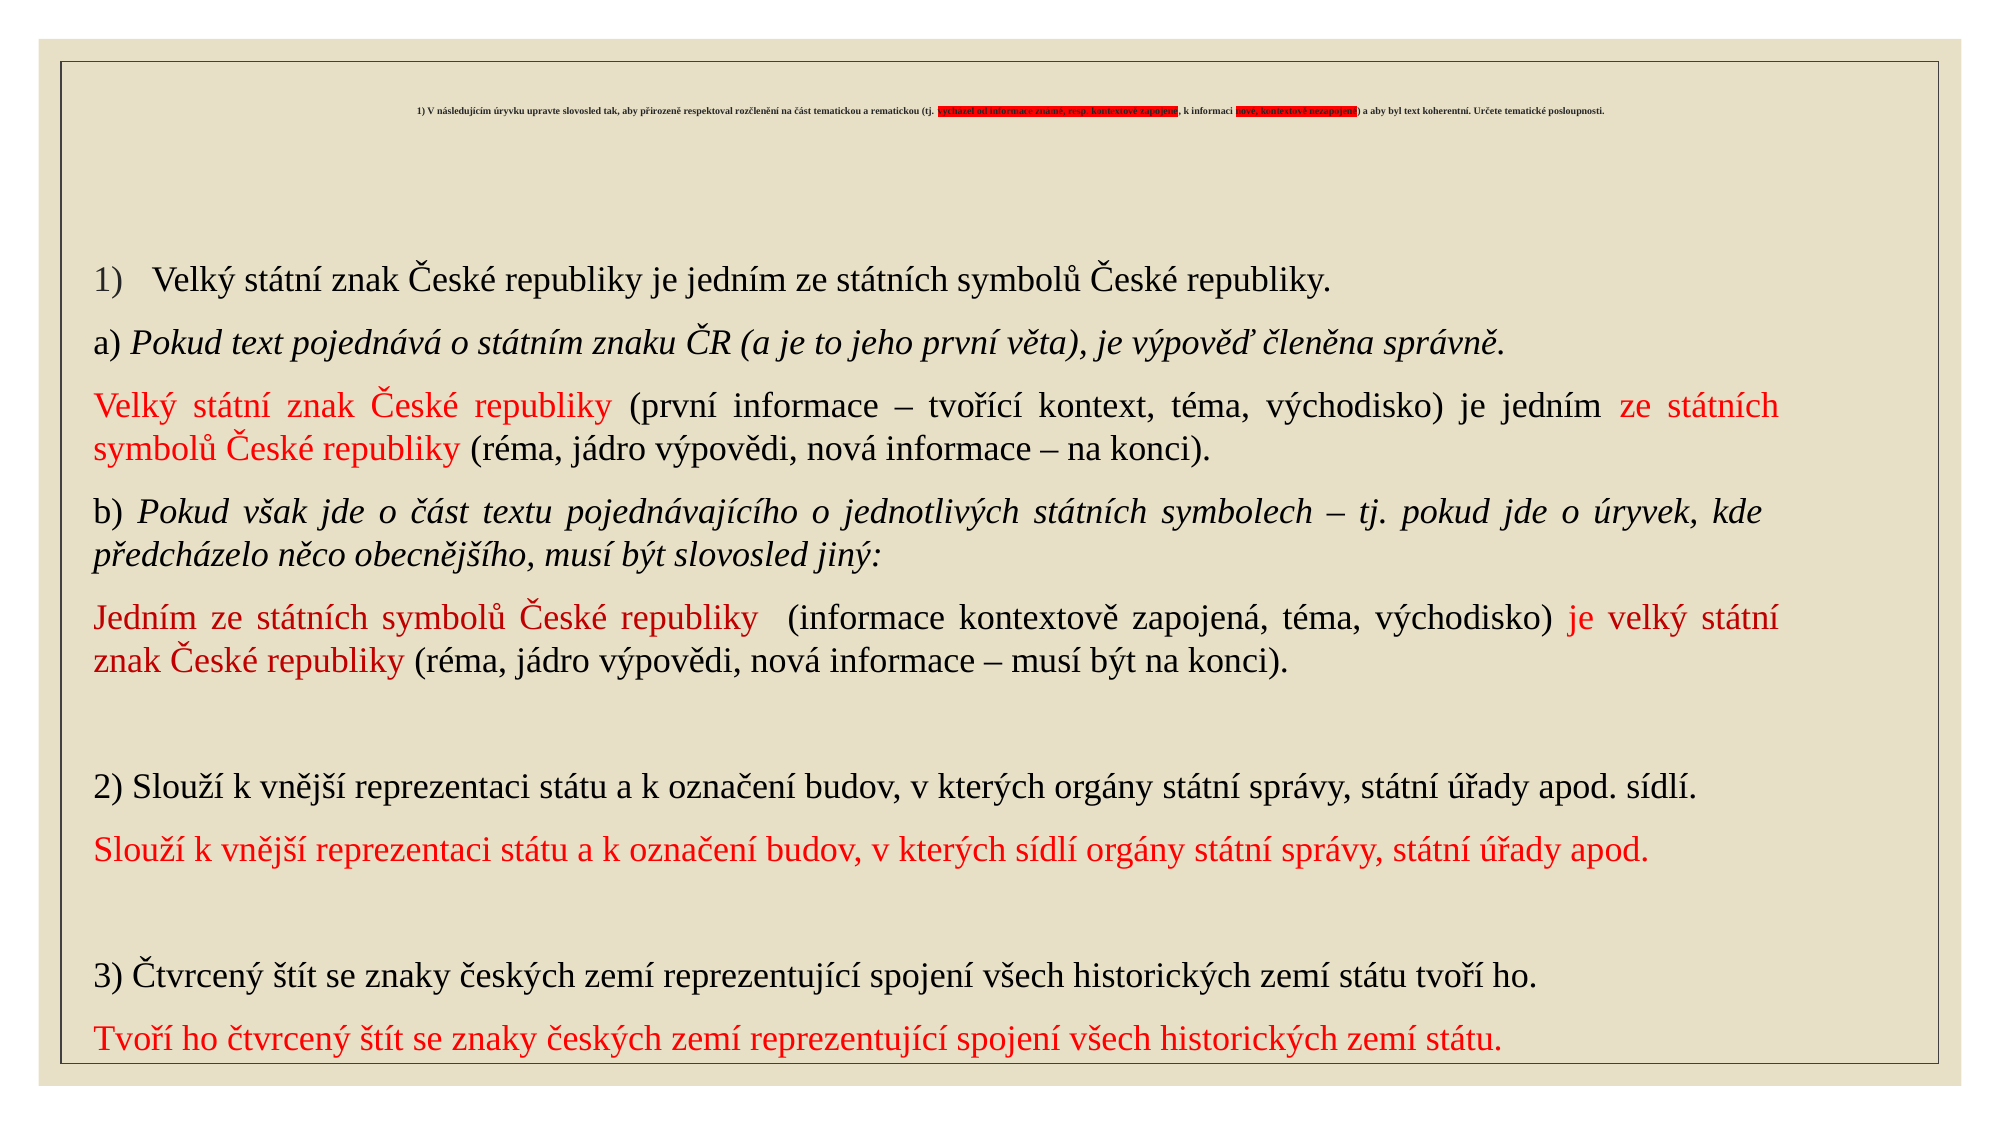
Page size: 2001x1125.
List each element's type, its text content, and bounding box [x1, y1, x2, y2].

title 1) V následujícím úryvku upravte slovosled tak, aby přirozeně respektoval rozčlenění na část tematickou a rematickou (tj. vycházel od informace známé, resp. kontextově zapojené, k informaci nové, kontextově nezapojené) a aby byl text koherentní. Určete tematické posloupnosti. [97, 42, 1942, 138]
list Velký státní znak České republiky je jedním ze státních symbolů České republiky. a) Pokud text pojednává o státním znaku ČR (a je to jeho první věta), je výpověď členěna správně. Velký státní znak České republiky (první informace – tvořící kontext, téma, východisko) je jedním ze státních symbolů České republiky (réma, jádro výpovědi, nová informace – na konci). b) Pokud však jde o část textu pojednávajícího o jednotlivých státních symbolech – tj. pokud jde o úryvek, kde předcházelo něco obecnějšího, musí být slovosled jiný: Jedním ze státních symbolů České republiky (informace kontextově zapojená, téma, východisko) je velký státní znak České republiky (réma, jádro výpovědi, nová informace – musí být na konci). 2) Slouží k vnější reprezentaci státu a k označení budov, v kterých orgány státní správy, státní úřady apod. sídlí. Slouží k vnější reprezentaci státu a k označení budov, v kterých sídlí orgány státní správy, státní úřady apod. 3) Čtvrcený štít se znaky českých zemí reprezentující spojení všech historických zemí státu tvoří ho. Tvoří ho čtvrcený štít se znaky českých zemí reprezentující spojení všech historických zemí státu. [78, 247, 1906, 1067]
